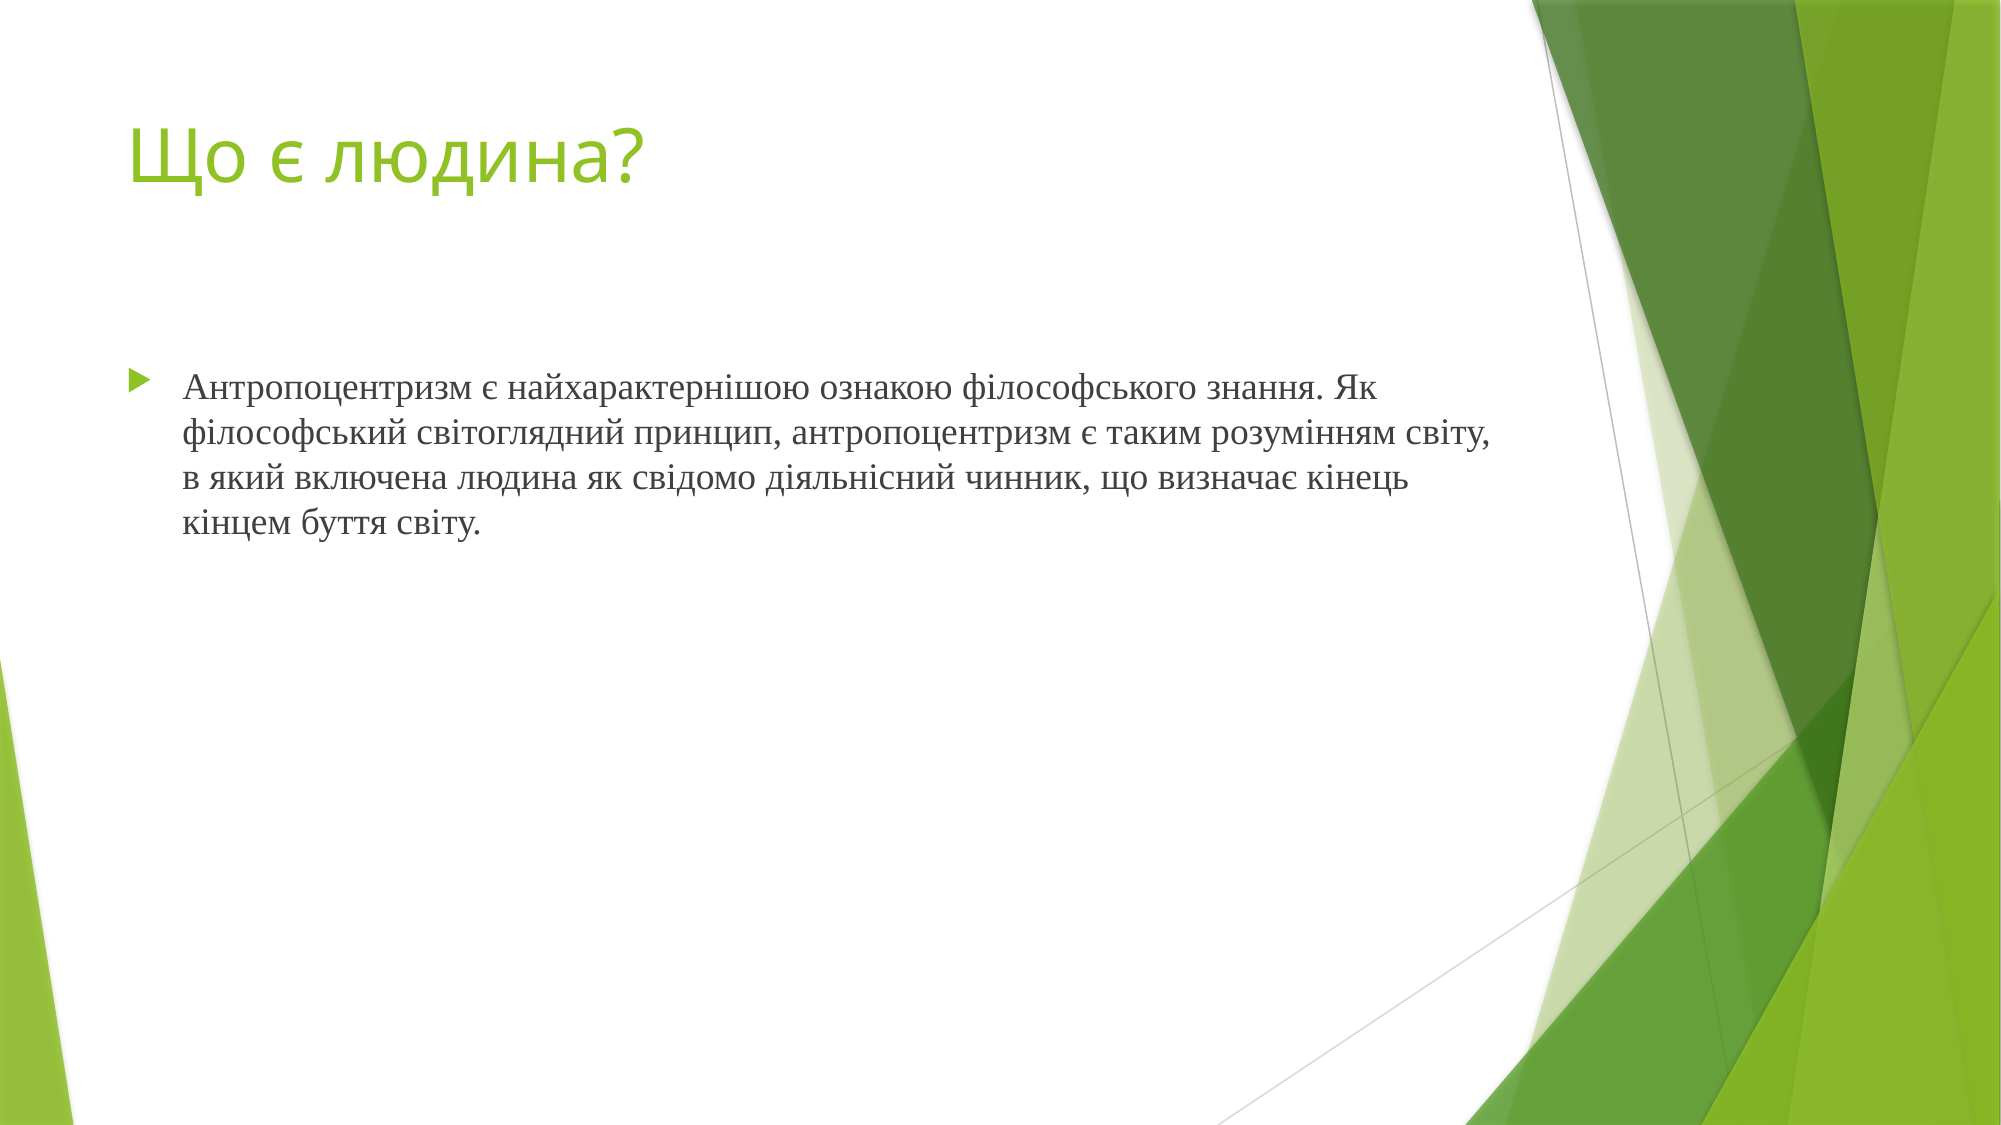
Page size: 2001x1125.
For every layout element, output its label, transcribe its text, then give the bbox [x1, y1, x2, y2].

list Антропоцентризм є найхарактернішою ознакою філософського знання. Як філософський світоглядний принцип, антропоцентризм є таким розумінням світу, в який включена людина як свідомо діяльнісний чинник, що визначає кінець кінцем буття світу. [111, 354, 1522, 992]
title Що є людина? [111, 99, 1522, 317]
